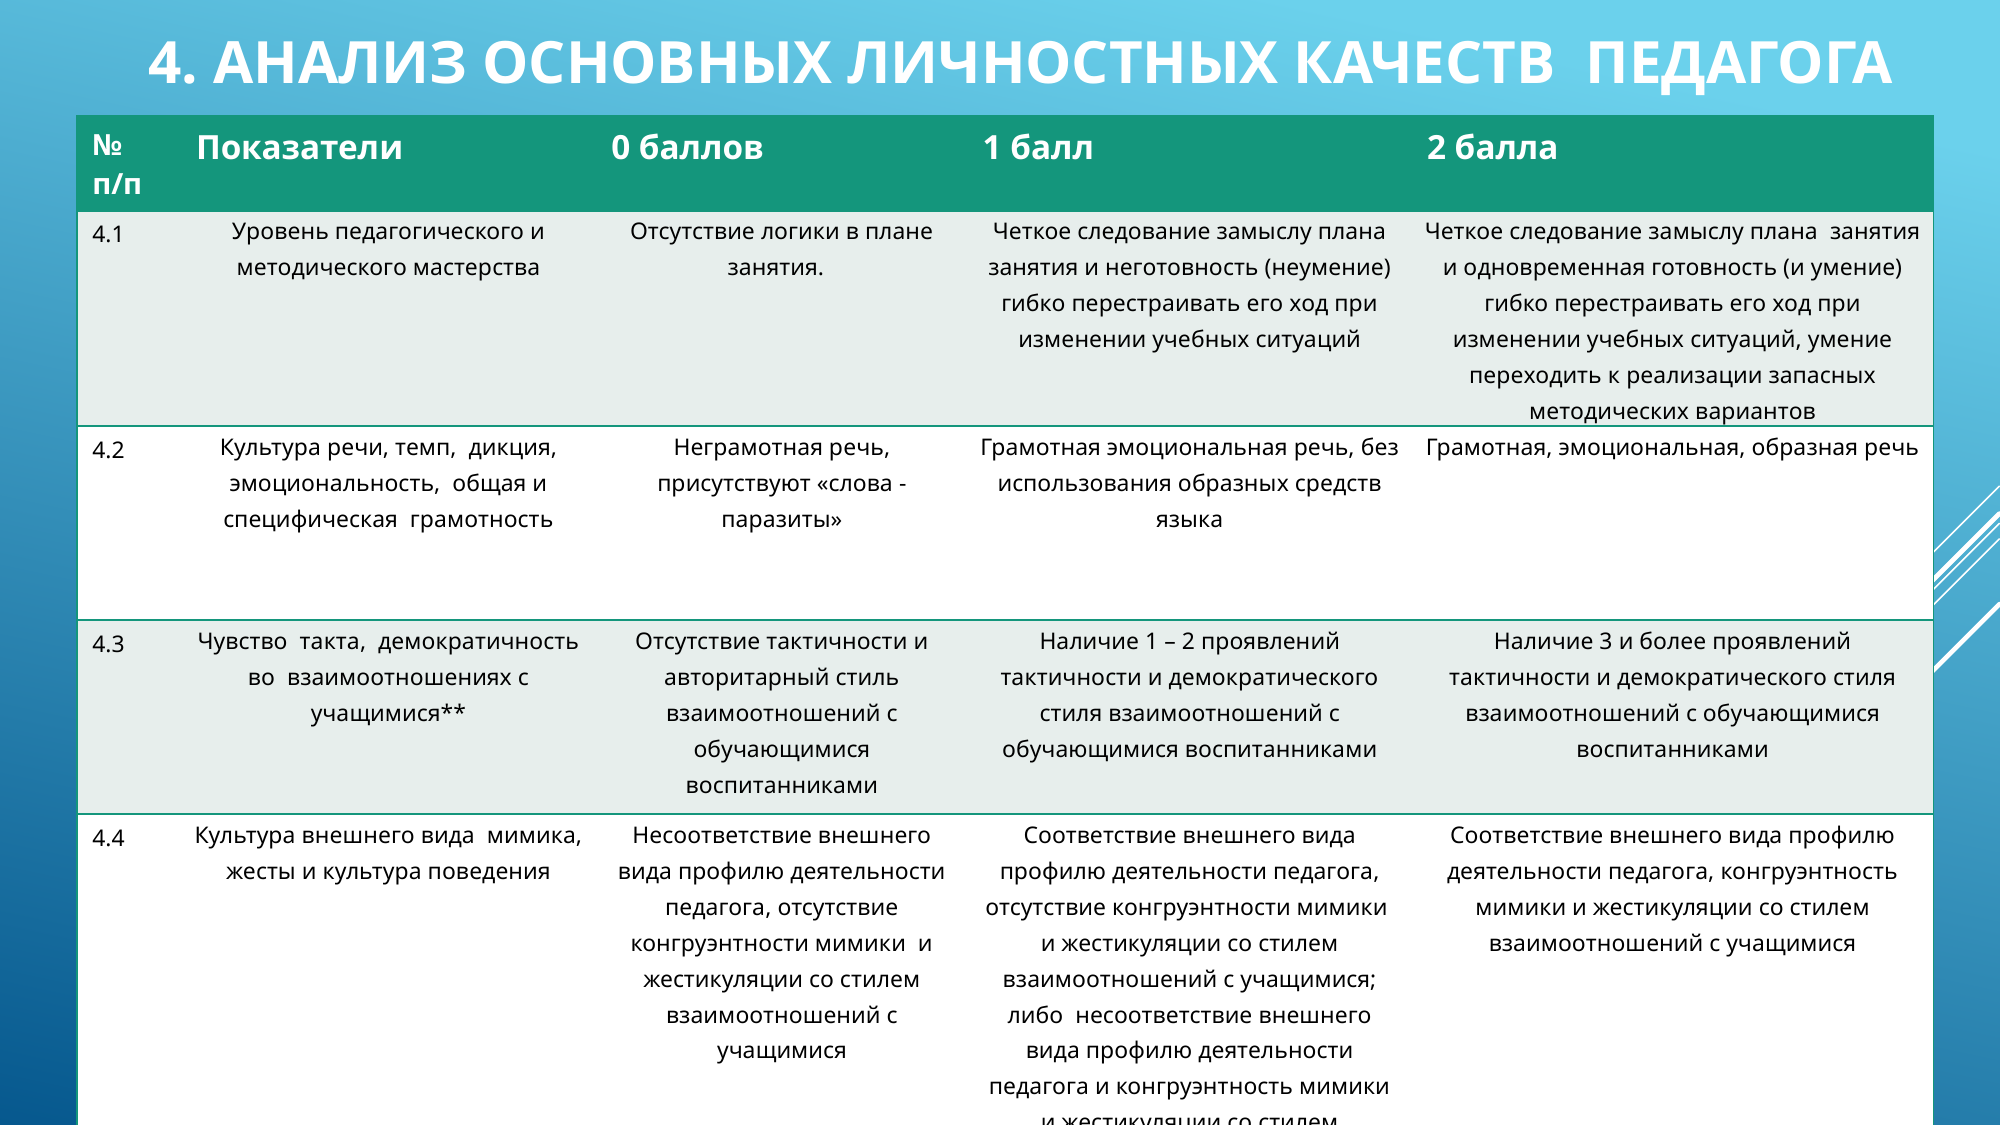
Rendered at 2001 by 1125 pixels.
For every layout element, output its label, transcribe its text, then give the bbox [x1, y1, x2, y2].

table_cell Культура речи, темп, дикция, эмоциональность, общая и специфическая грамотность [181, 427, 596, 619]
title 4. Анализ основных личностных качеств педагога [108, 0, 1934, 115]
table_cell Четкое следование замыслу плана занятия и одновременная готовность (и умение) гибко перестраивать его ход при изменении учебных ситуаций, умение переходить к реализации запасных методических вариантов [1412, 212, 1933, 425]
table_cell Соответствие внешнего вида профилю деятельности педагога, конгруэнтность мимики и жестикуляции со стилем взаимоотношений с учащимися [1412, 815, 1933, 1125]
table_cell Культура внешнего вида мимика, жесты и культура поведения [181, 815, 596, 1125]
table_cell Грамотная, эмоциональная, образная речь [1412, 427, 1933, 619]
table_cell 4.3 [78, 621, 181, 813]
table_header 2 балла [1412, 117, 1933, 210]
table_cell 4.1 [78, 212, 181, 425]
table_cell 4.2 [78, 427, 181, 619]
table_cell Несоответствие внешнего вида профилю деятельности педагога, отсутствие конгруэнтности мимики и жестикуляции со стилем взаимоотношений с учащимися [596, 815, 968, 1125]
table_cell Соответствие внешнего вида профилю деятельности педагога, отсутствие конгруэнтности мимики и жестикуляции со стилем взаимоотношений с учащимися; либо несоответствие внешнего вида профилю деятельности педагога и конгруэнтность мимики и жестикуляции со стилем взаимоотношений с учащимися [968, 815, 1412, 1125]
table_cell Наличие 3 и более проявлений тактичности и демократического стиля взаимоотношений с обучающимися воспитанниками [1412, 621, 1933, 813]
table_header № п/п [78, 117, 181, 210]
table_cell Неграмотная речь, присутствуют «слова - паразиты» [596, 427, 968, 619]
table_header 0 баллов [596, 117, 968, 210]
table_cell Четкое следование замыслу плана занятия и неготовность (неумение) гибко перестраивать его ход при изменении учебных ситуаций [968, 212, 1412, 425]
table_header 1 балл [968, 117, 1412, 210]
table_cell 4.4 [78, 815, 181, 1125]
table_cell Отсутствие логики в плане занятия. [596, 212, 968, 425]
table_header Показатели [181, 117, 596, 210]
table_cell Наличие 1 – 2 проявлений тактичности и демократического стиля взаимоотношений с обучающимися воспитанниками [968, 621, 1412, 813]
table_cell Грамотная эмоциональная речь, без использования образных средств языка [968, 427, 1412, 619]
table_cell Уровень педагогического и методического мастерства [181, 212, 596, 425]
table_cell Отсутствие тактичности и авторитарный стиль взаимоотношений с обучающимися воспитанниками [596, 621, 968, 813]
table_cell Чувство такта, демократичность во взаимоотношениях с учащимися** [181, 621, 596, 813]
